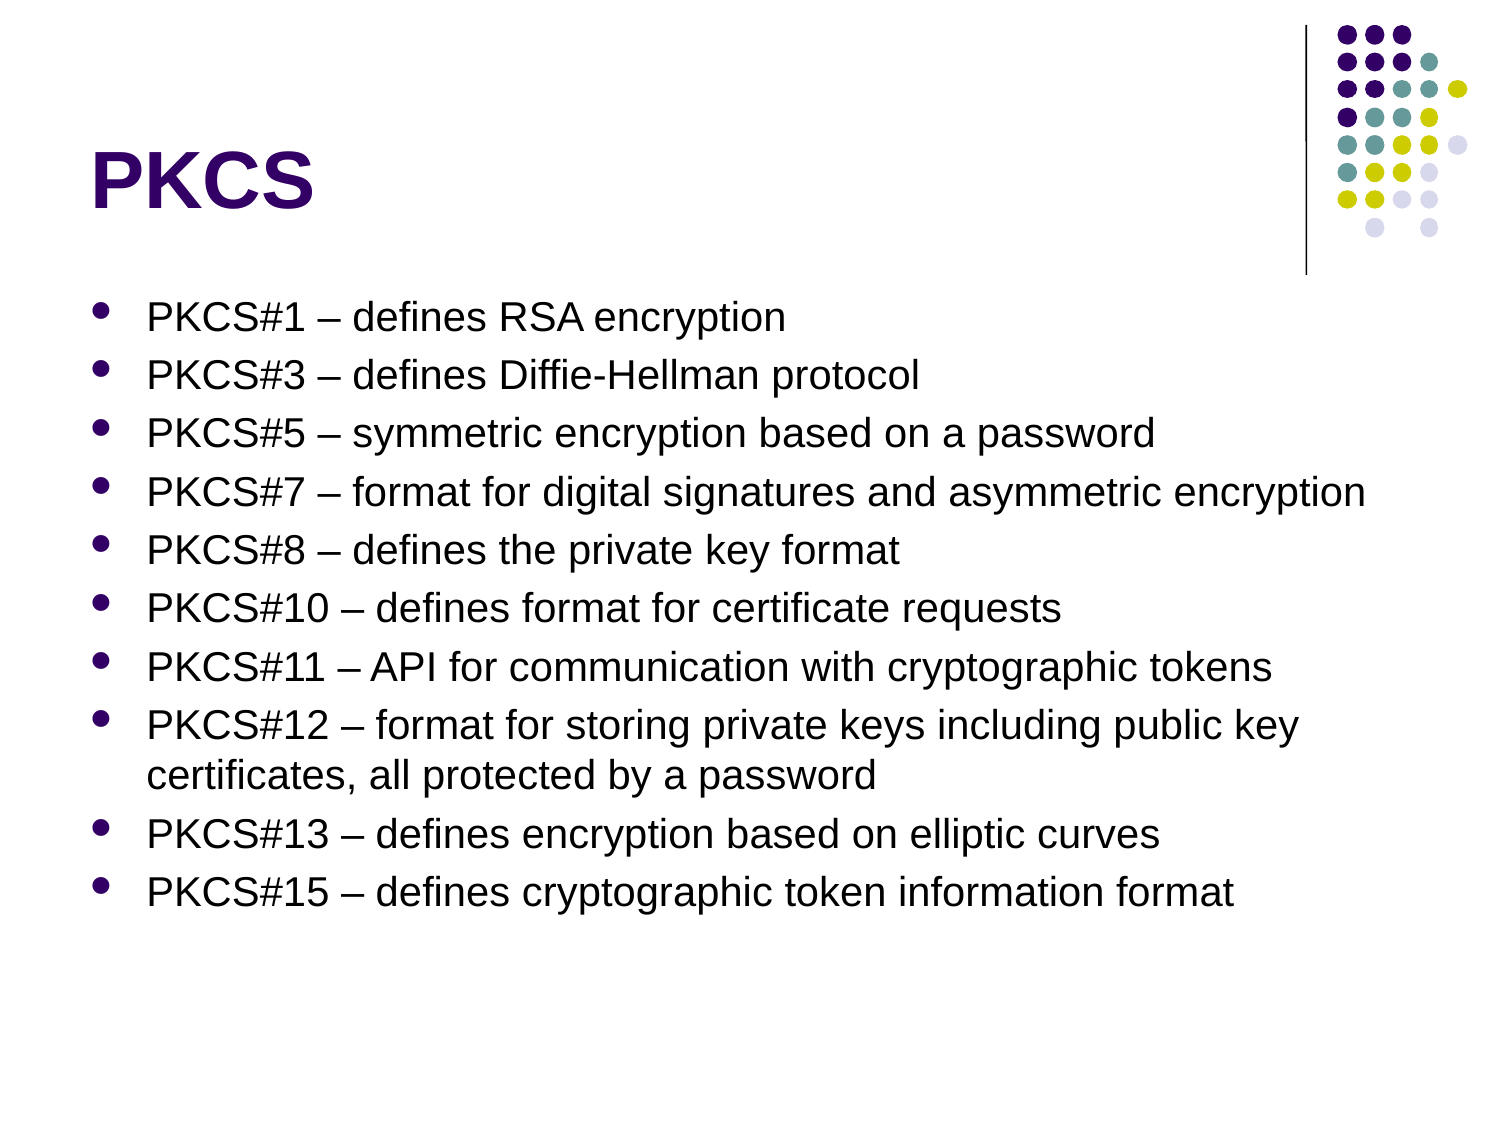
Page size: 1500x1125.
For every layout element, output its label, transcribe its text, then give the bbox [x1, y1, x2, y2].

list PKCS#1 – defines RSA encryption PKCS#3 – defines Diffie-Hellman protocol PKCS#5 – symmetric encryption based on a password PKCS#7 – format for digital signatures and asymmetric encryption PKCS#8 – defines the private key format PKCS#10 – defines format for certificate requests PKCS#11 – API for communication with cryptographic tokens PKCS#12 – format for storing private keys including public key certificates, all protected by a password PKCS#13 – defines encryption based on elliptic curves PKCS#15 – defines cryptographic token information format [75, 282, 1425, 1006]
title PKCS [75, 20, 1313, 233]
